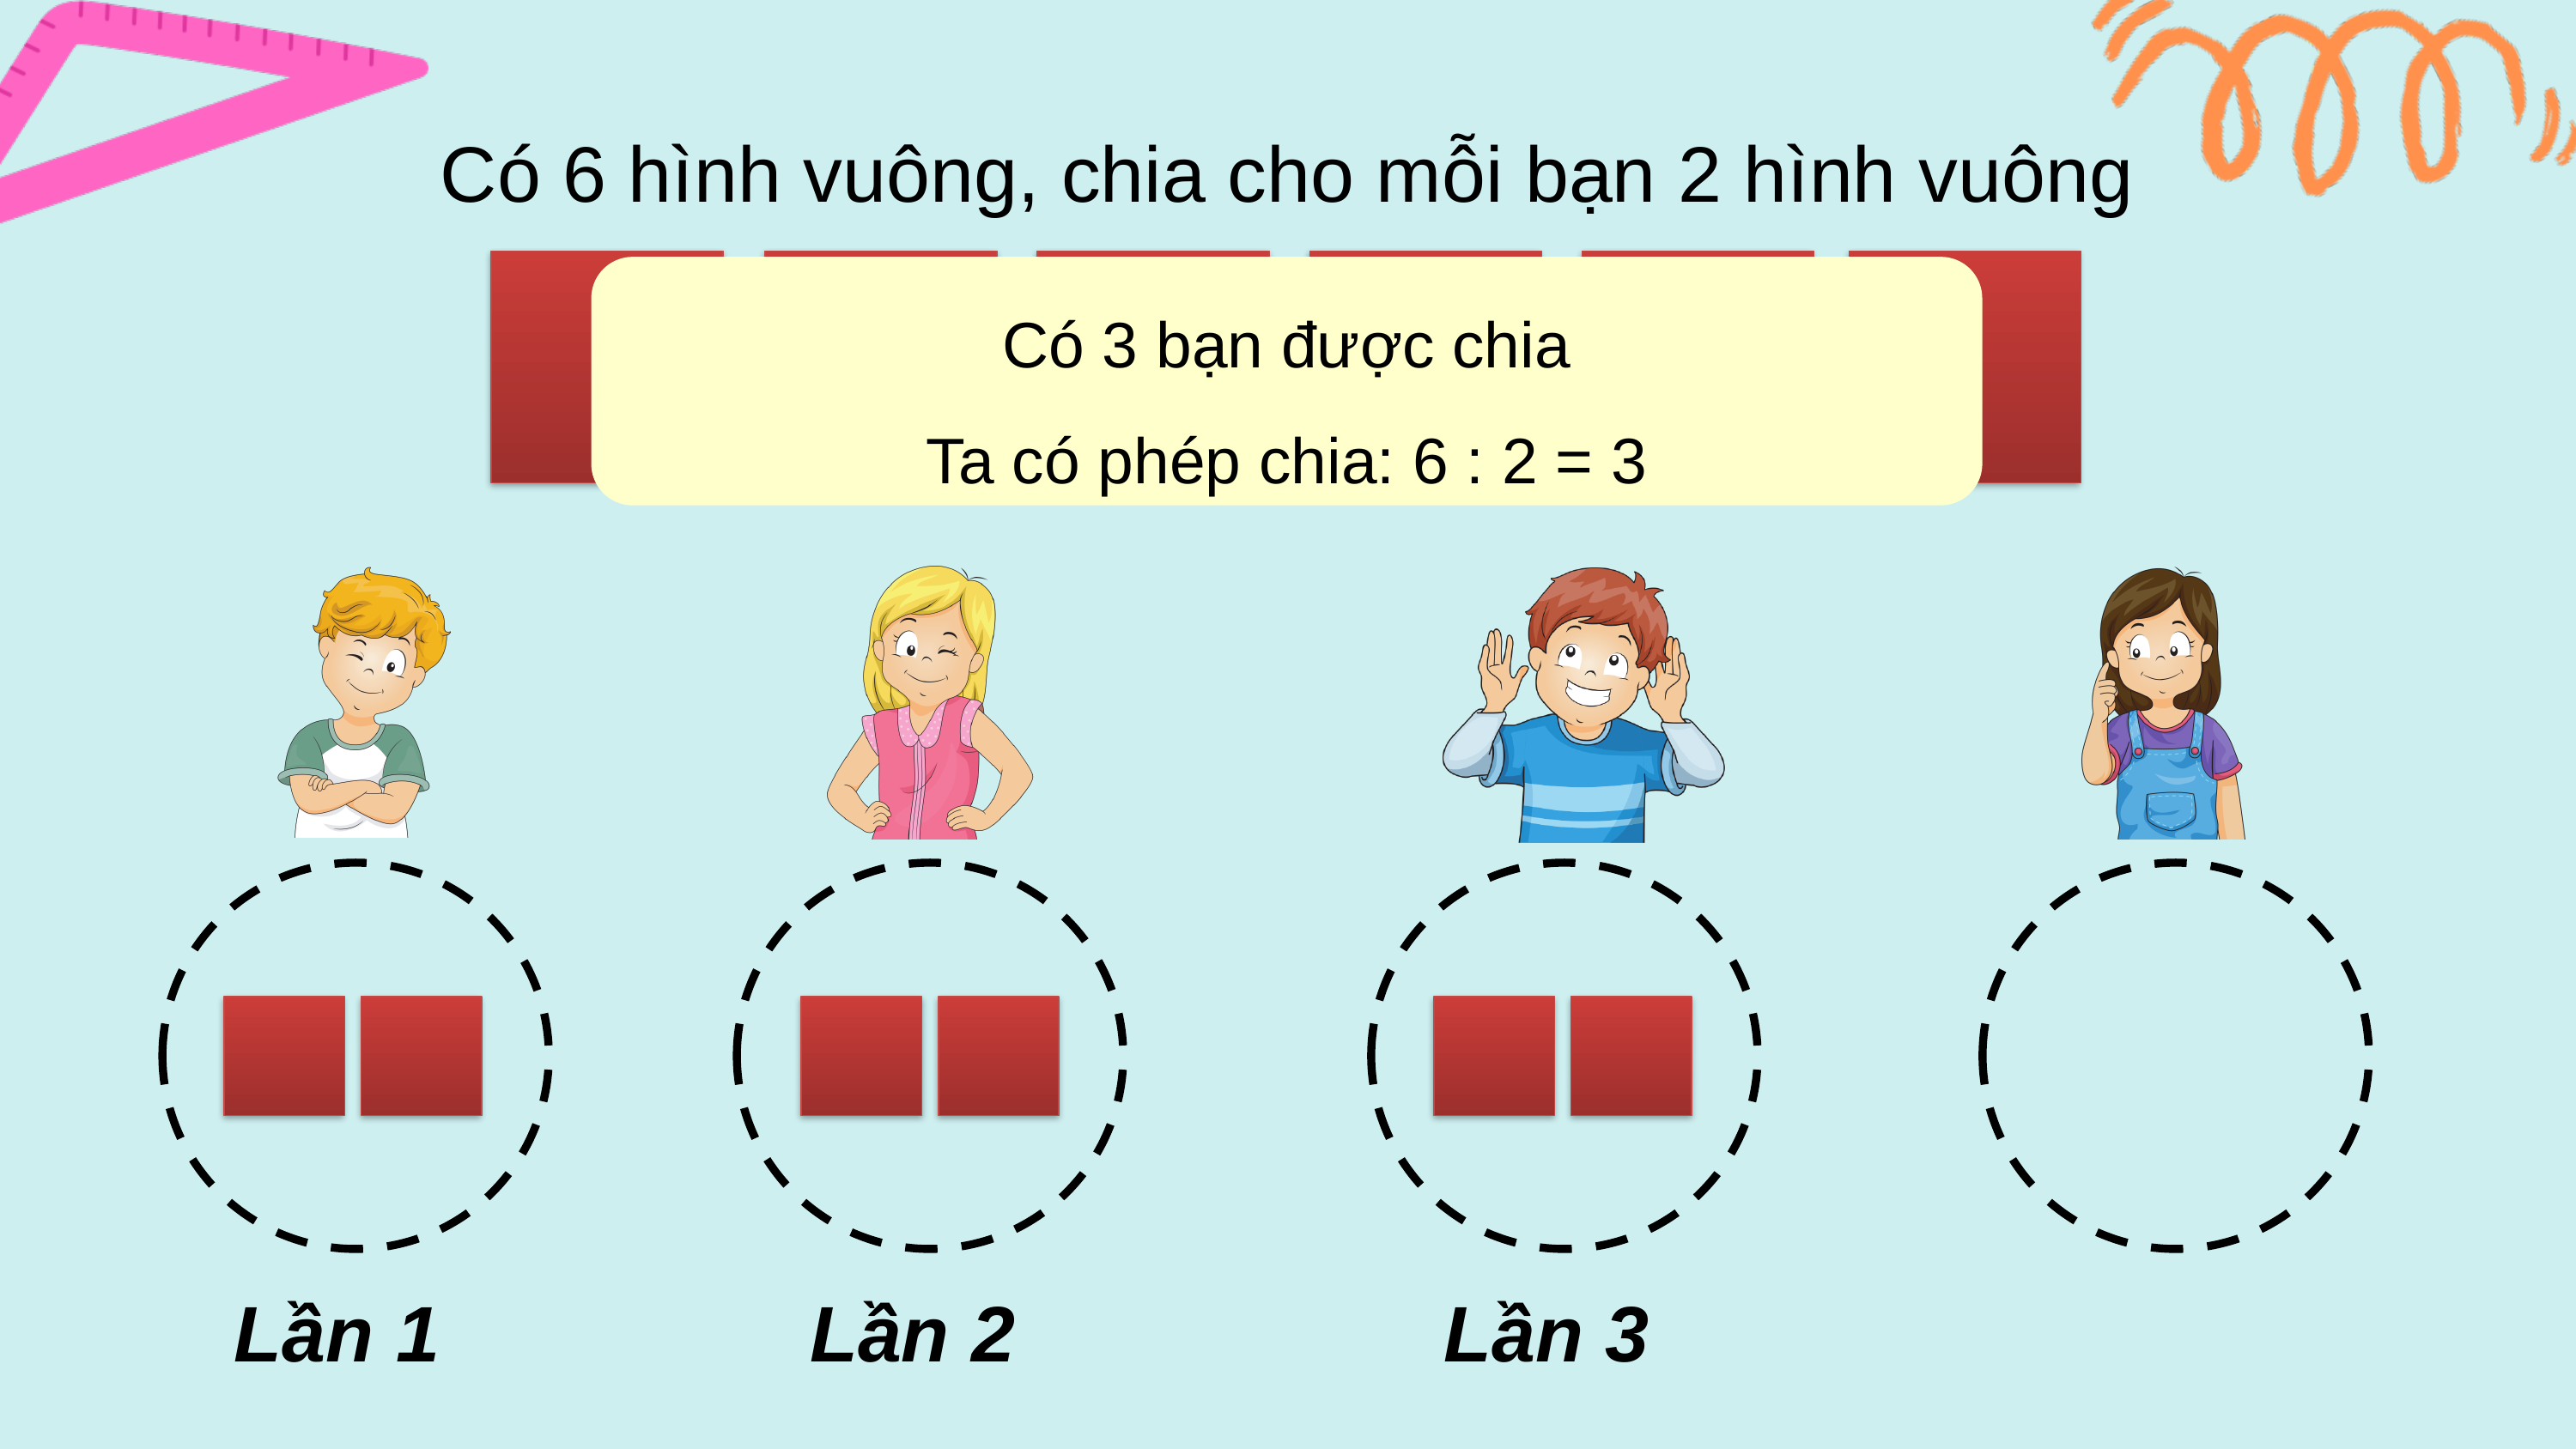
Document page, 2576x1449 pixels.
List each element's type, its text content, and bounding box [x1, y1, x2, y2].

text_box [764, 251, 998, 255]
text_box Có 3 bạn được chia Ta có phép chia: 6 : 2 = 3 [589, 255, 1984, 507]
picture [276, 566, 452, 838]
picture [1433, 566, 1733, 843]
text_box Lần 3 [1356, 1229, 1737, 1385]
text_box [1369, 860, 1760, 1229]
picture [2071, 0, 2576, 335]
text_box [1849, 251, 2081, 483]
picture [2081, 562, 2245, 840]
text_box Lần 2 [722, 1229, 1103, 1385]
text_box [490, 251, 724, 483]
text_box [1036, 251, 1270, 255]
text_box Lần 1 [147, 1229, 528, 1385]
text_box [1309, 251, 1542, 255]
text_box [1433, 996, 1692, 1116]
text_box [1582, 251, 1814, 255]
text_box Có 6 hình vuông, chia cho mỗi bạn 2 hình vuông [433, 70, 2123, 224]
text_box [223, 996, 483, 1116]
picture [0, 0, 428, 256]
picture [825, 562, 1036, 840]
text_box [800, 996, 1060, 1116]
text_box [735, 860, 1126, 1252]
text_box [1980, 860, 2371, 1252]
text_box [161, 860, 551, 1252]
